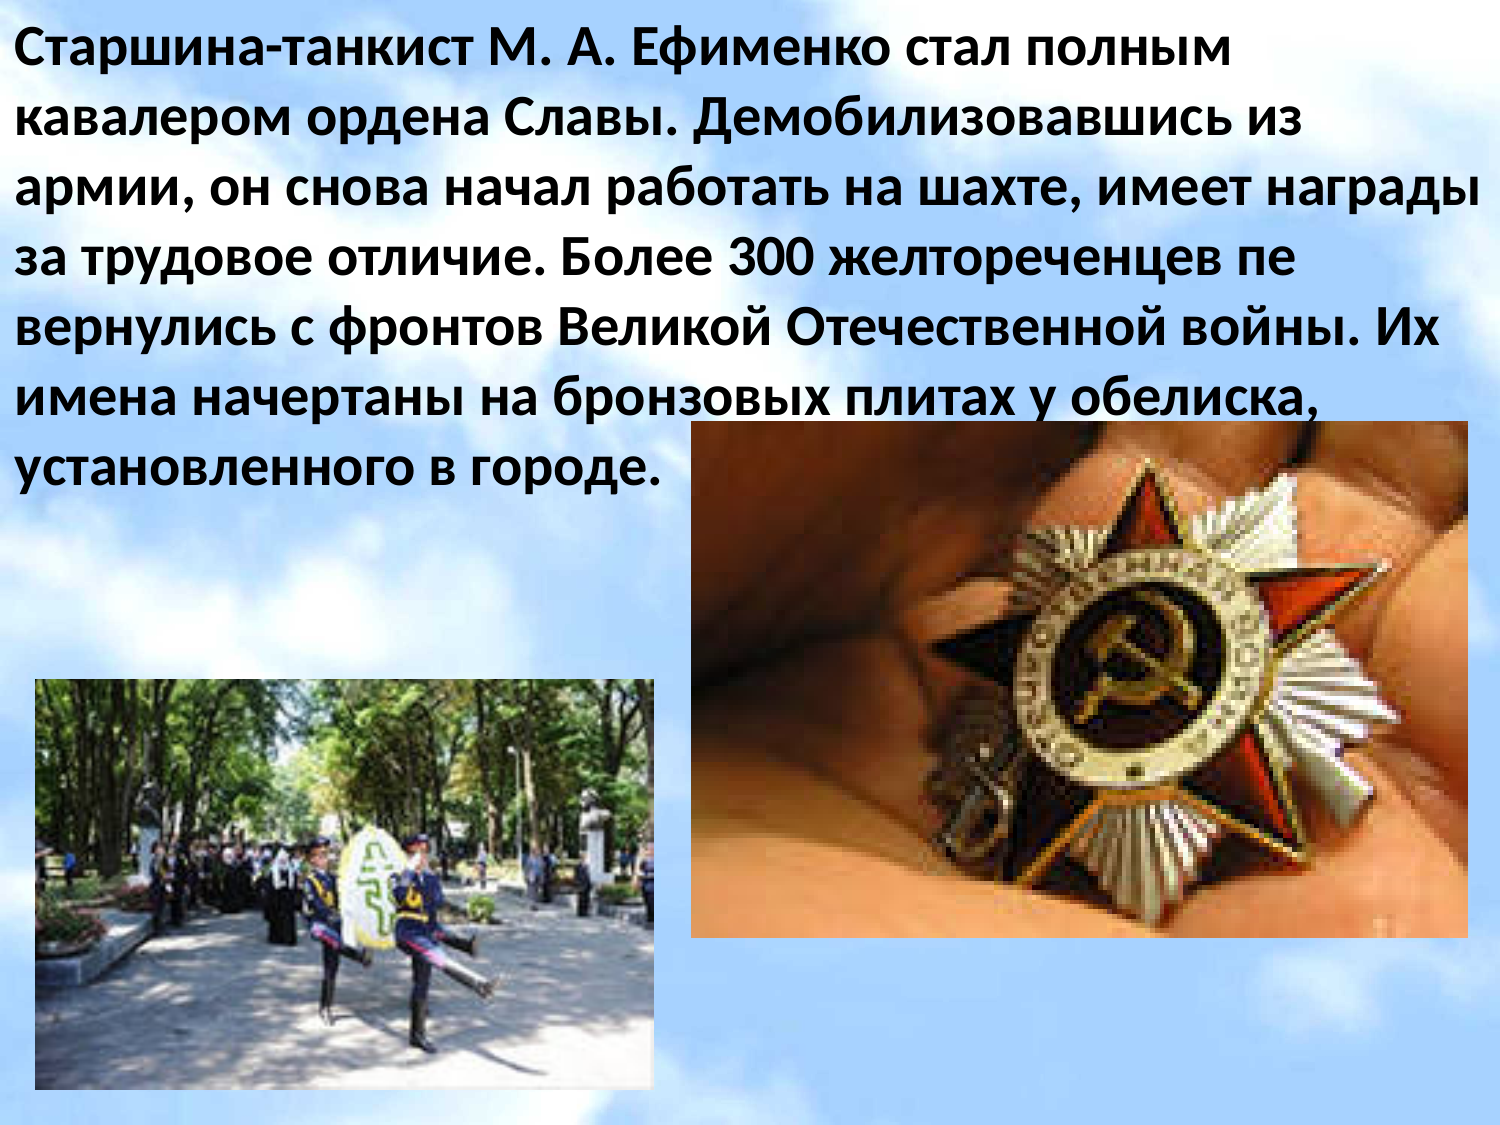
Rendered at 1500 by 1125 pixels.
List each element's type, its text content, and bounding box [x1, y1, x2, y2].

text_box Старшина-танкист М. А. Ефименко стал полным кавалером ордена Славы. Демобилизовавшись из армии, он снова начал работать на шахте, имеет награды за трудовое отличие. Более 300 желтореченцев пе вернулись с фронтов Великой Отечественной войны. Их имена начертаны на бронзовых плитах у обелиска, установленного в городе. [0, 0, 1500, 505]
picture [0, 421, 1500, 1125]
